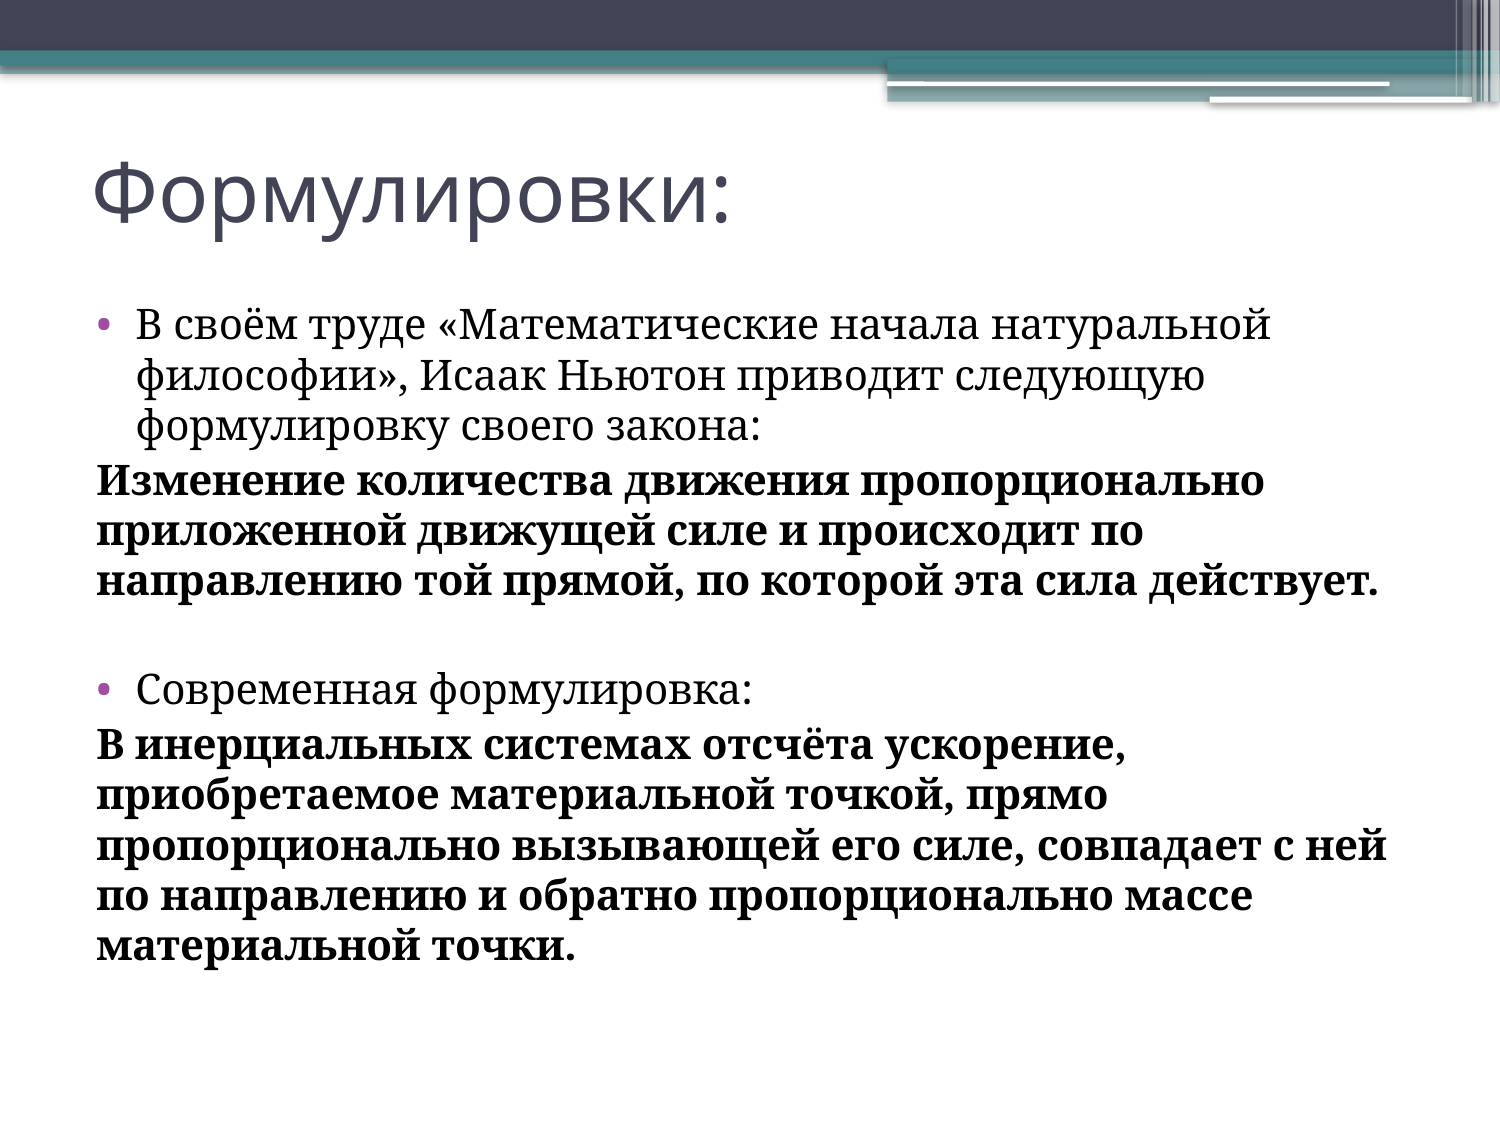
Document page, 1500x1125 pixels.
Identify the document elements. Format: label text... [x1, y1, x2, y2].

title Формулировки: [76, 101, 1427, 277]
list В своём труде «Математические начала натуральной философии», Исаак Ньютон приводит следующую формулировку своего закона: Изменение количества движения пропорционально приложенной движущей силе и происходит по направлению той прямой, по которой эта сила действует. Современная формулировка: В инерциальных системах отсчёта ускорение, приобретаемое материальной точкой, прямо пропорционально вызывающей его силе, совпадает с ней по направлению и обратно пропорционально массе материальной точки. [64, 290, 1415, 1001]
